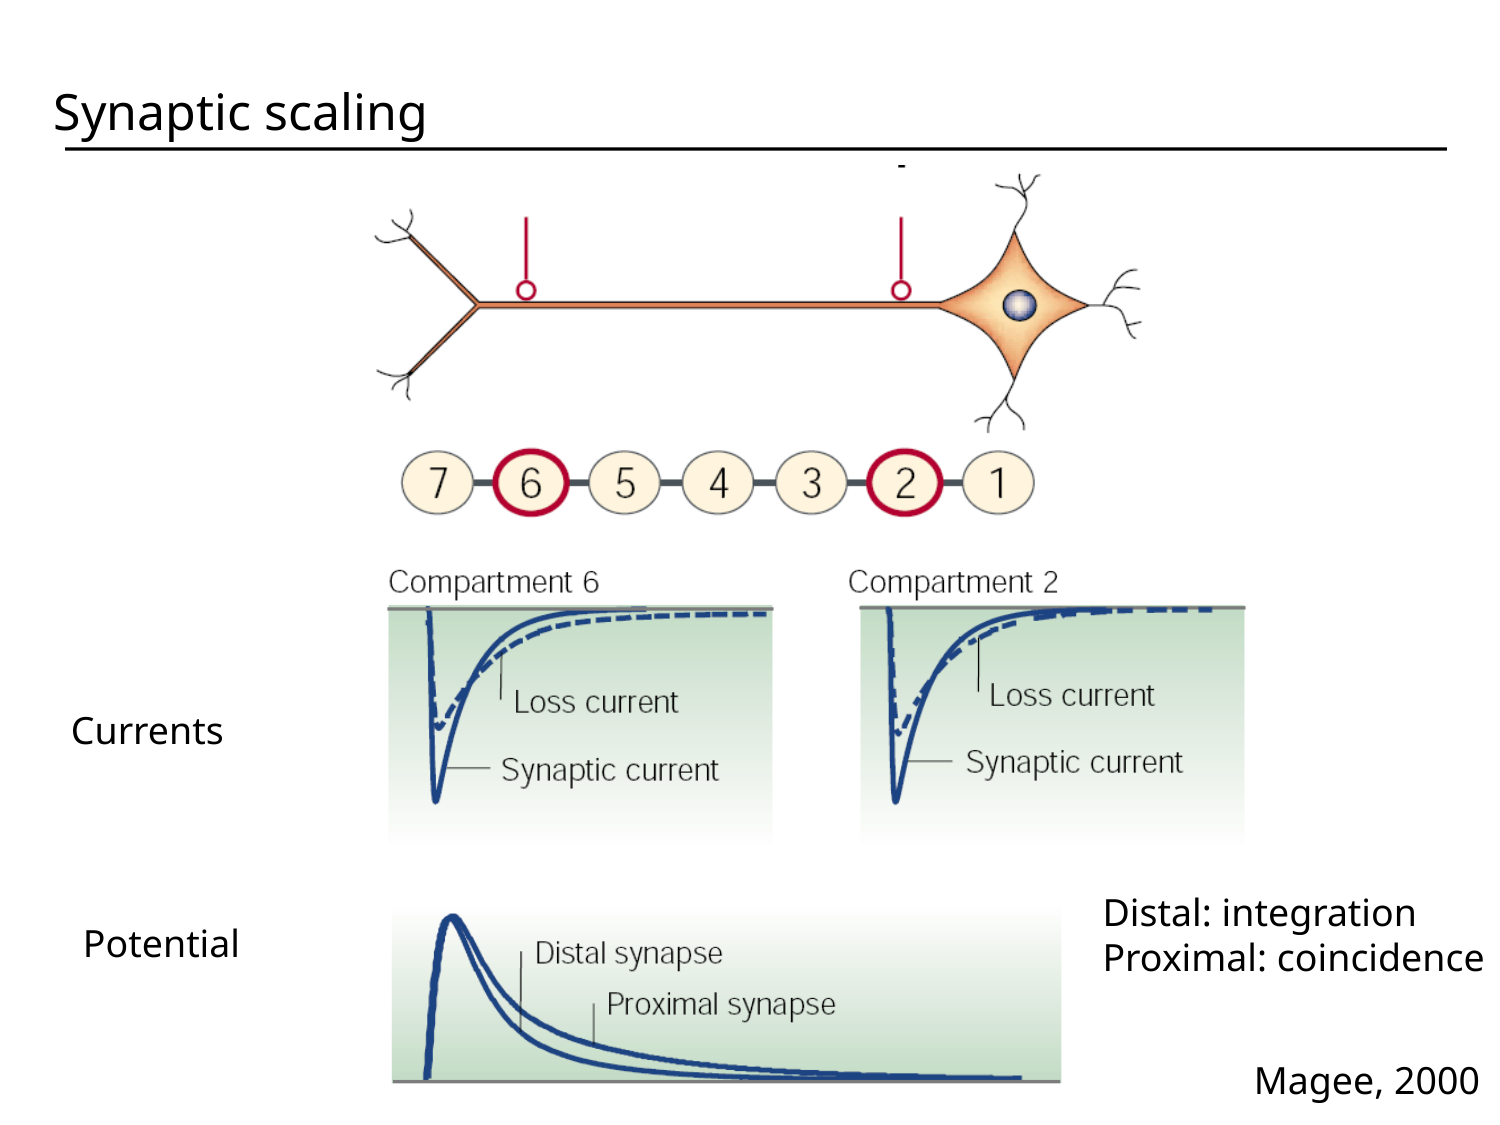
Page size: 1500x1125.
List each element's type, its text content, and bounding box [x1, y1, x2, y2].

text_box Magee, 2000 [1239, 1049, 1495, 1110]
picture [349, 165, 1166, 538]
text_box Synaptic scaling [38, 72, 443, 148]
text_box Distal: integration Proximal: coincidence [1087, 881, 1500, 987]
picture [340, 562, 1276, 860]
text_box Potential [68, 912, 256, 973]
text_box Currents [56, 699, 239, 760]
picture [332, 887, 1088, 1101]
